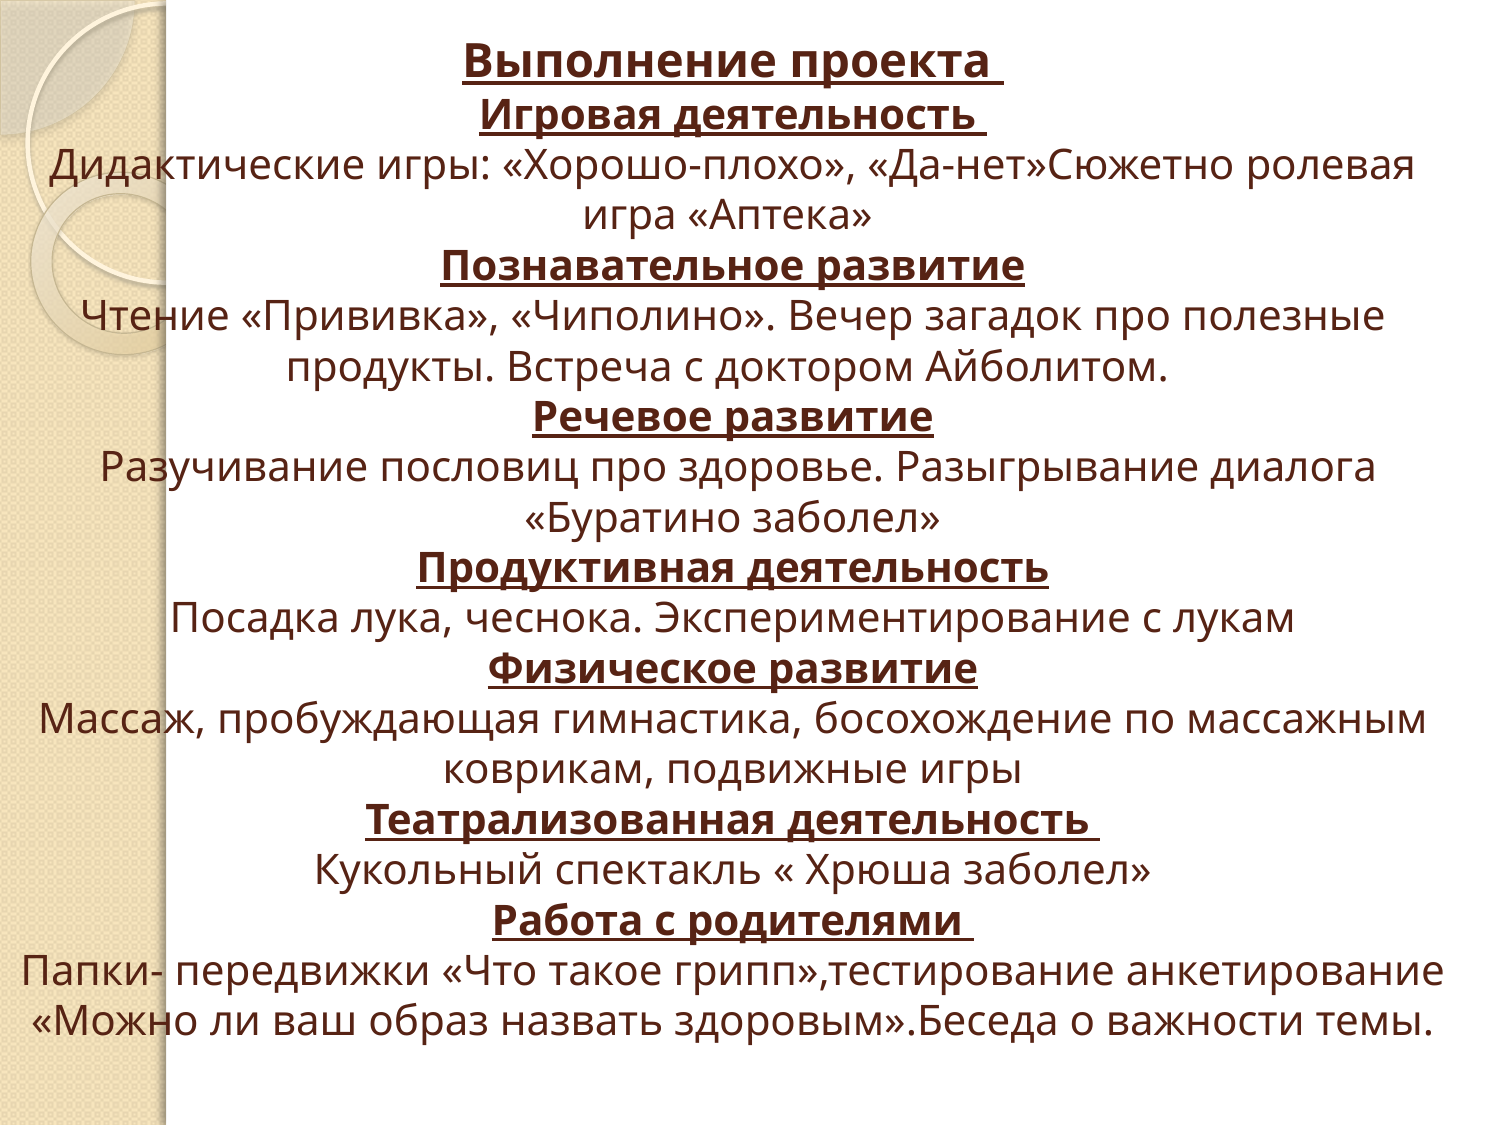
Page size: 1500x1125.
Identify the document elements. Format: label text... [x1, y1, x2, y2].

title Выполнение проекта Игровая деятельность Дидактические игры: «Хорошо-плохо», «Да-нет»Сюжетно ролевая игра «Аптека» Познавательное развитие Чтение «Прививка», «Чиполино». Вечер загадок про полезные продукты. Встреча с доктором Айболитом. Речевое развитие Разучивание пословиц про здоровье. Разыгрывание диалога «Буратино заболел» Продуктивная деятельность Посадка лука, чеснока. Экспериментирование с лукам Физическое развитие Массаж, пробуждающая гимнастика, босохождение по массажным коврикам, подвижные игры Театрализованная деятельность Кукольный спектакль « Хрюша заболел» Работа с родителями Папки- передвижки «Что такое грипп»,тестирование анкетирование «Можно ли ваш образ назвать здоровым».Беседа о важности темы. [0, 0, 1466, 1125]
